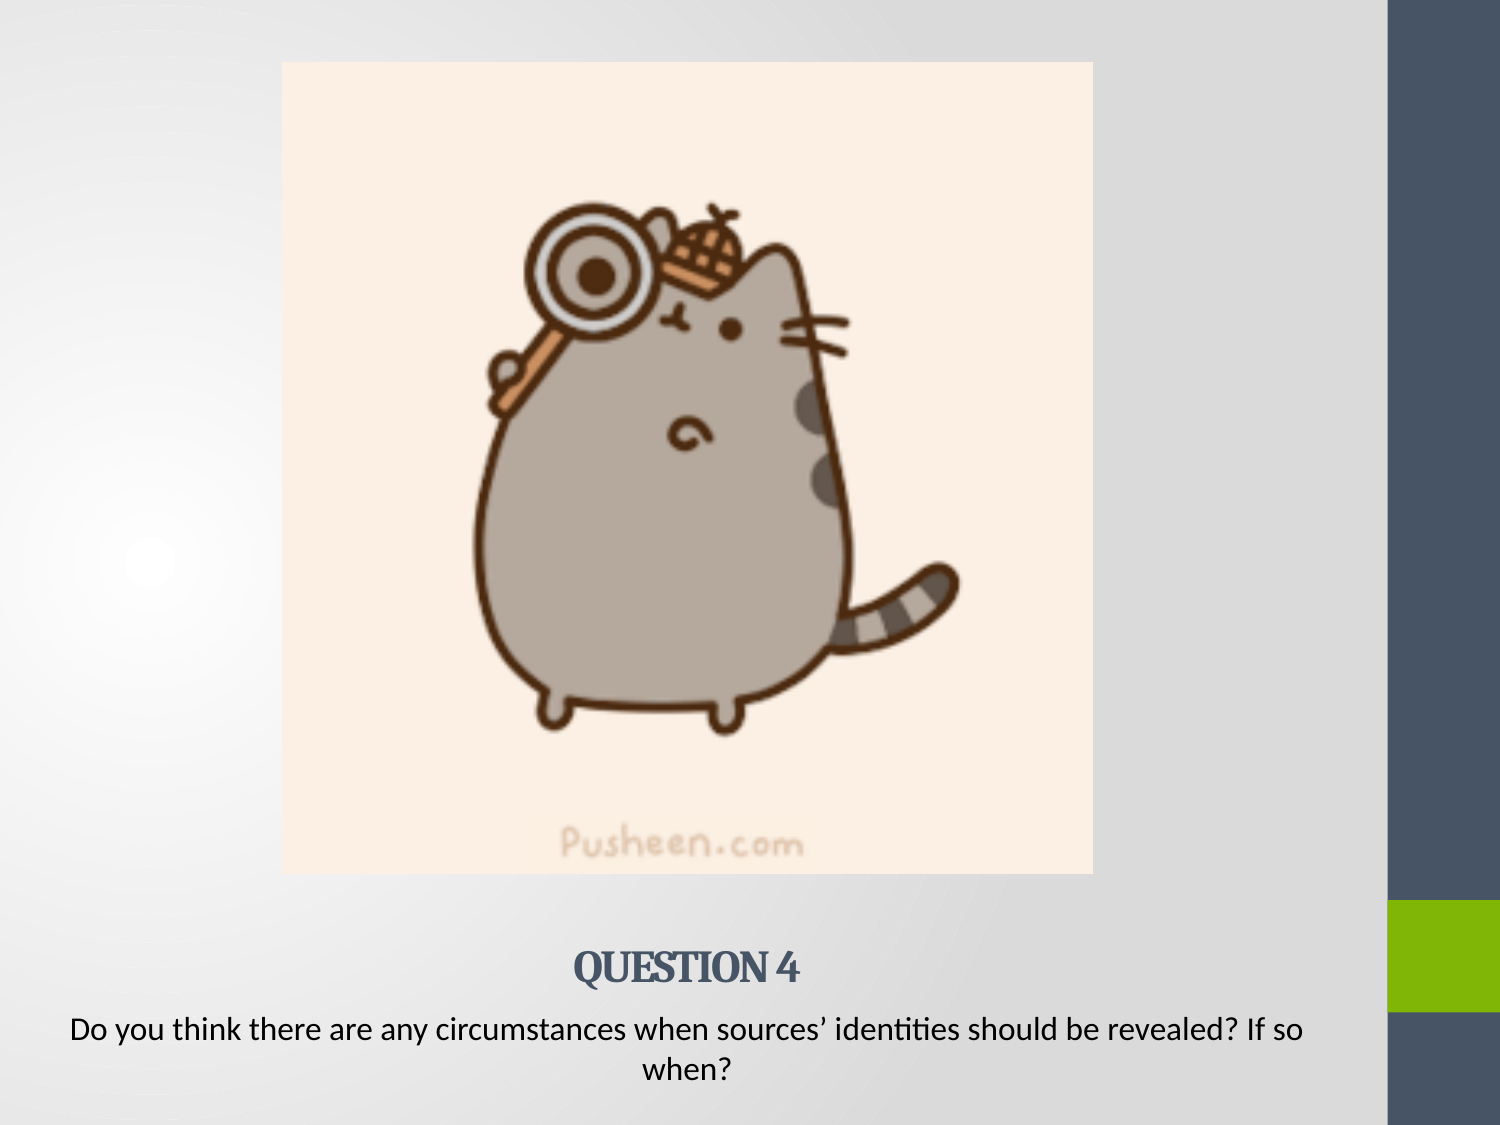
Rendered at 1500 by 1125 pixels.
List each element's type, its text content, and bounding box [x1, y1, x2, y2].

title QUESTION 4 [50, 901, 1325, 999]
list Do you think there are any circumstances when sources’ identities should be revealed? If so when? [50, 999, 1325, 1100]
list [49, 61, 1326, 874]
